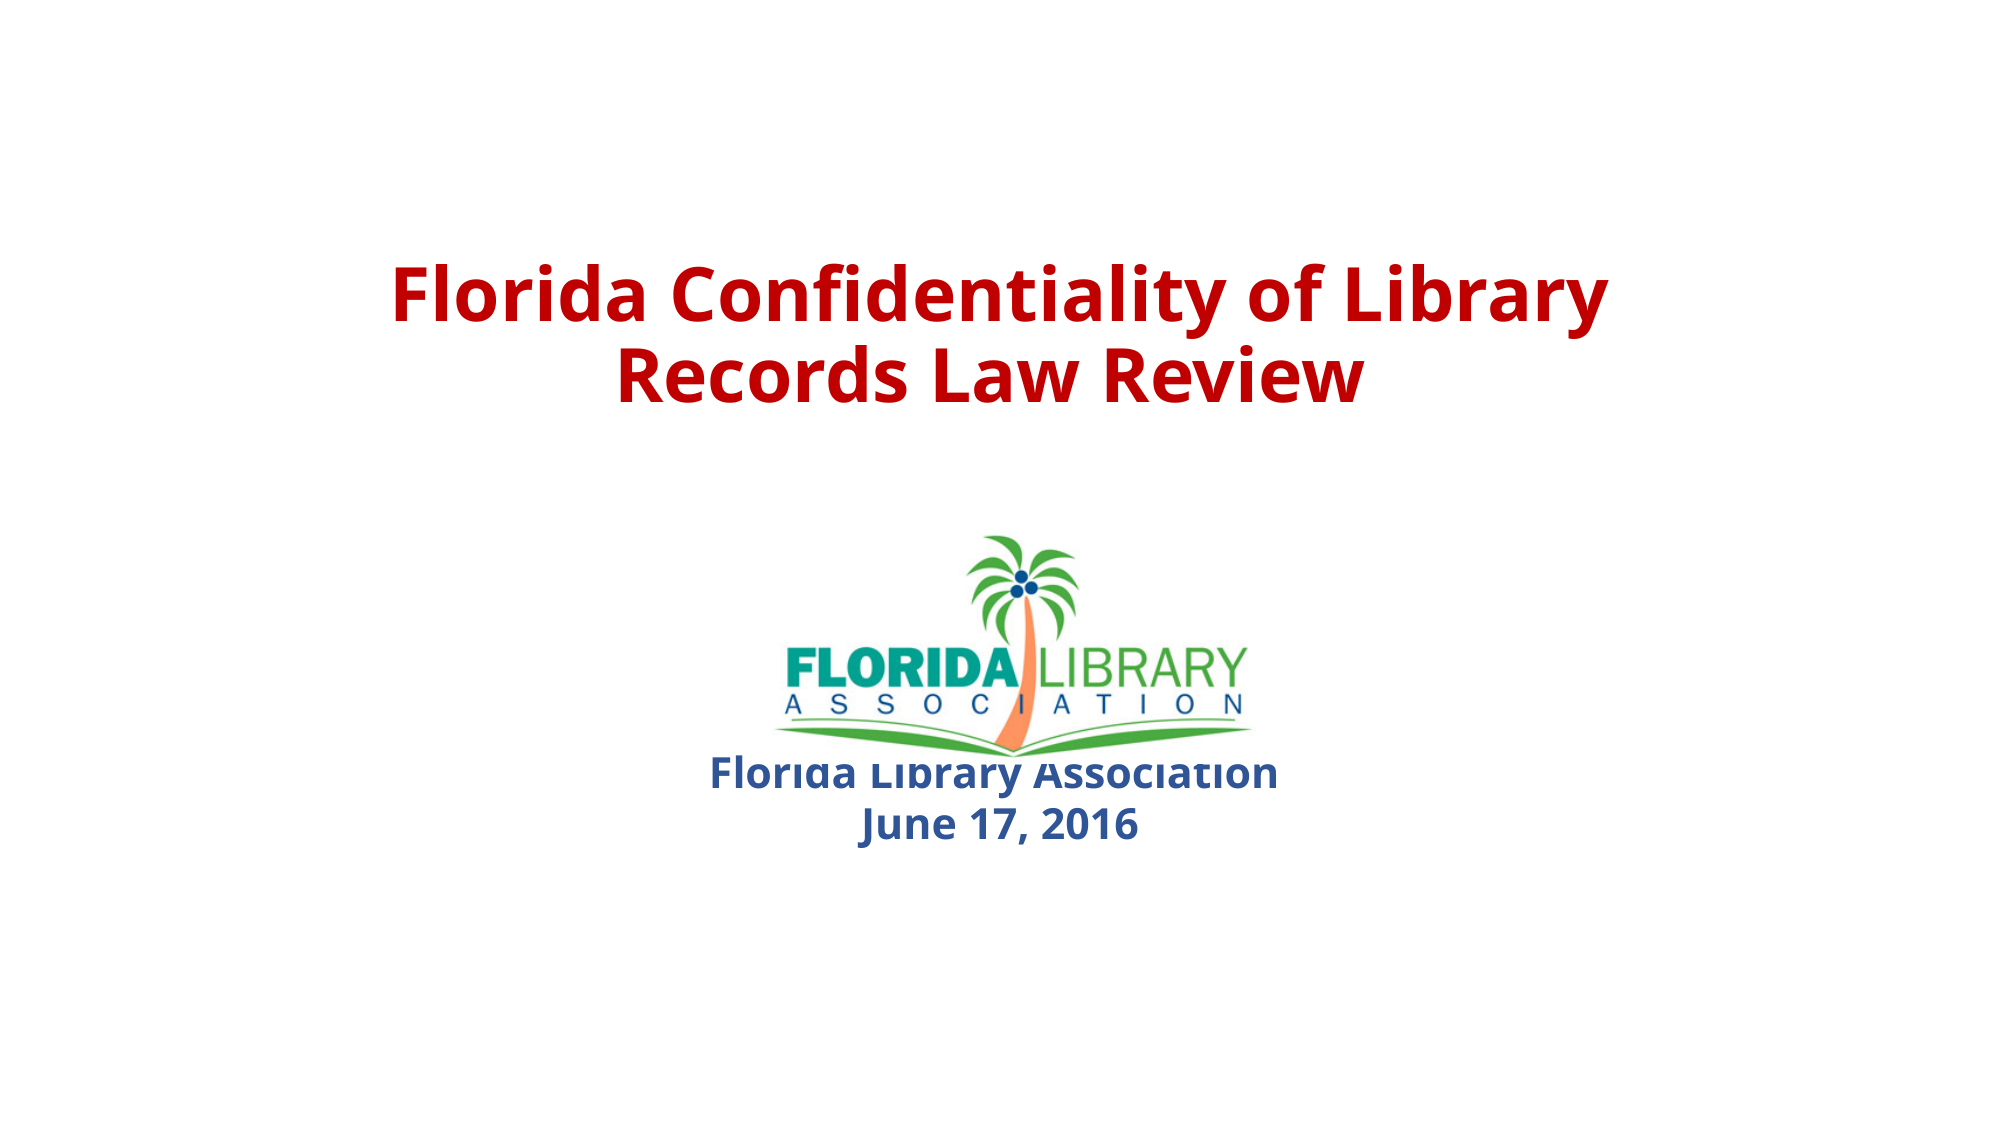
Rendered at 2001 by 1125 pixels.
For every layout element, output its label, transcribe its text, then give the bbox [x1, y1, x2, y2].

picture [770, 530, 1256, 764]
title Florida Confidentiality of Library Records Law Review [249, 184, 1750, 576]
subtitle Florida Library Association June 17, 2016 [249, 590, 1750, 863]
